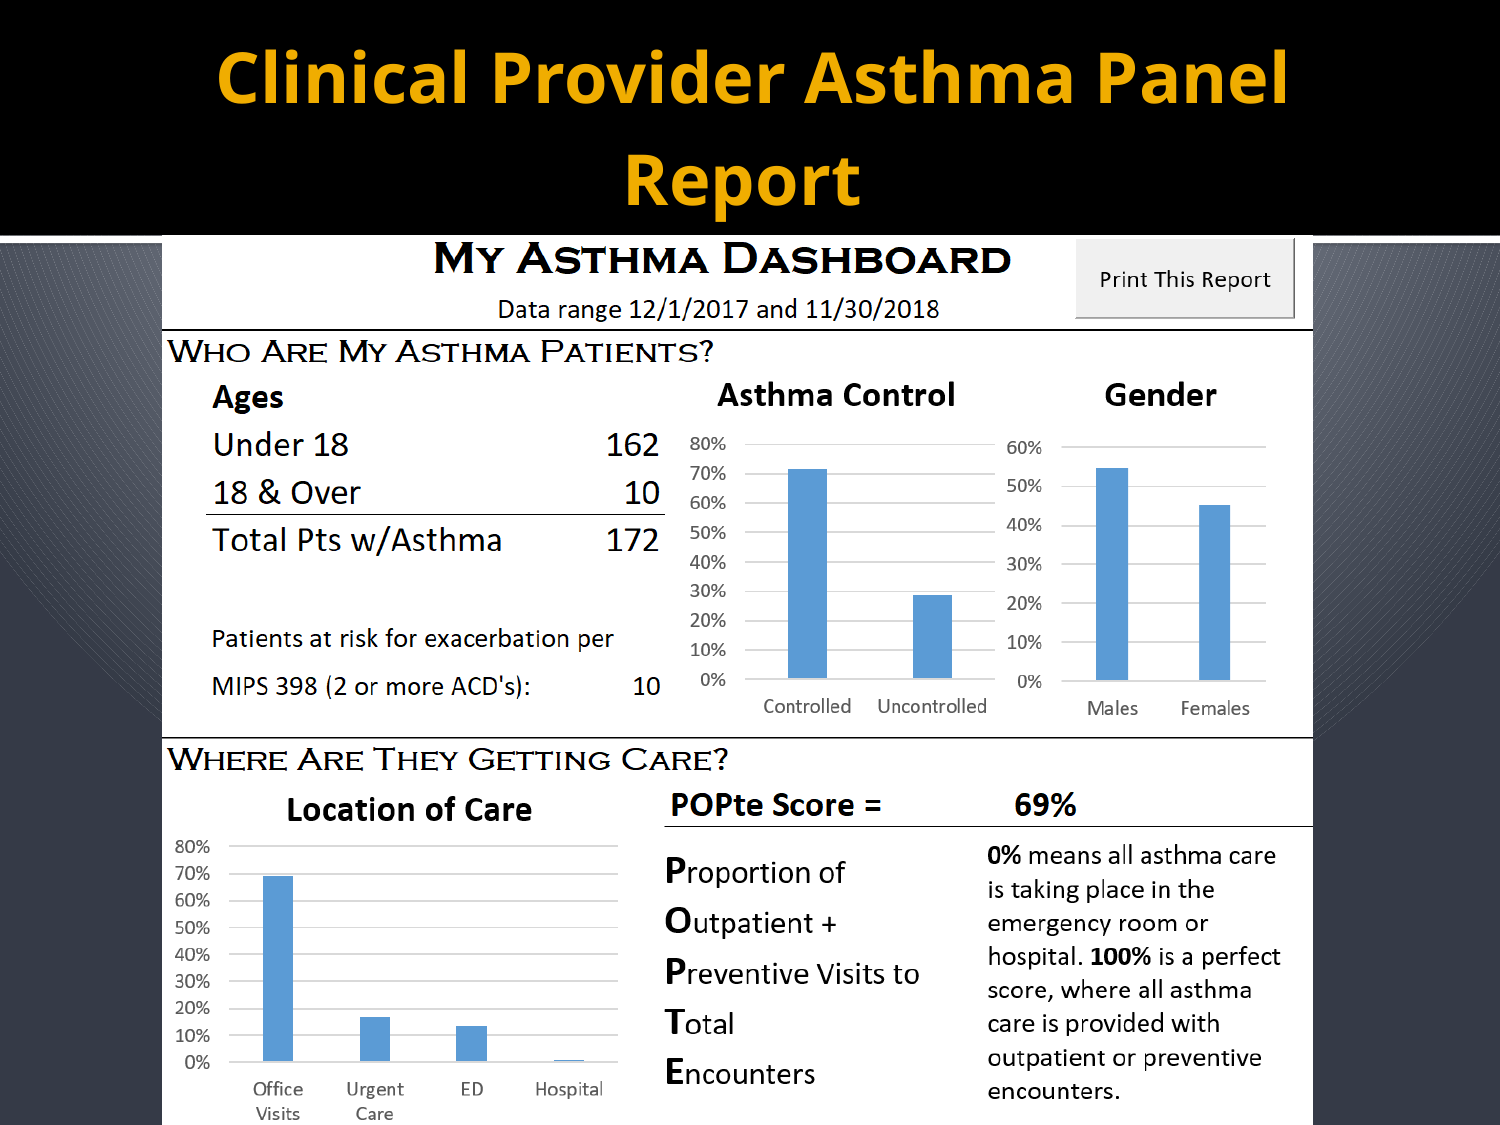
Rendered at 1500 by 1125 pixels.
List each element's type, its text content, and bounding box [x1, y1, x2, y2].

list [162, 235, 1313, 1125]
title Clinical Provider Asthma Panel Report [75, 25, 1425, 231]
